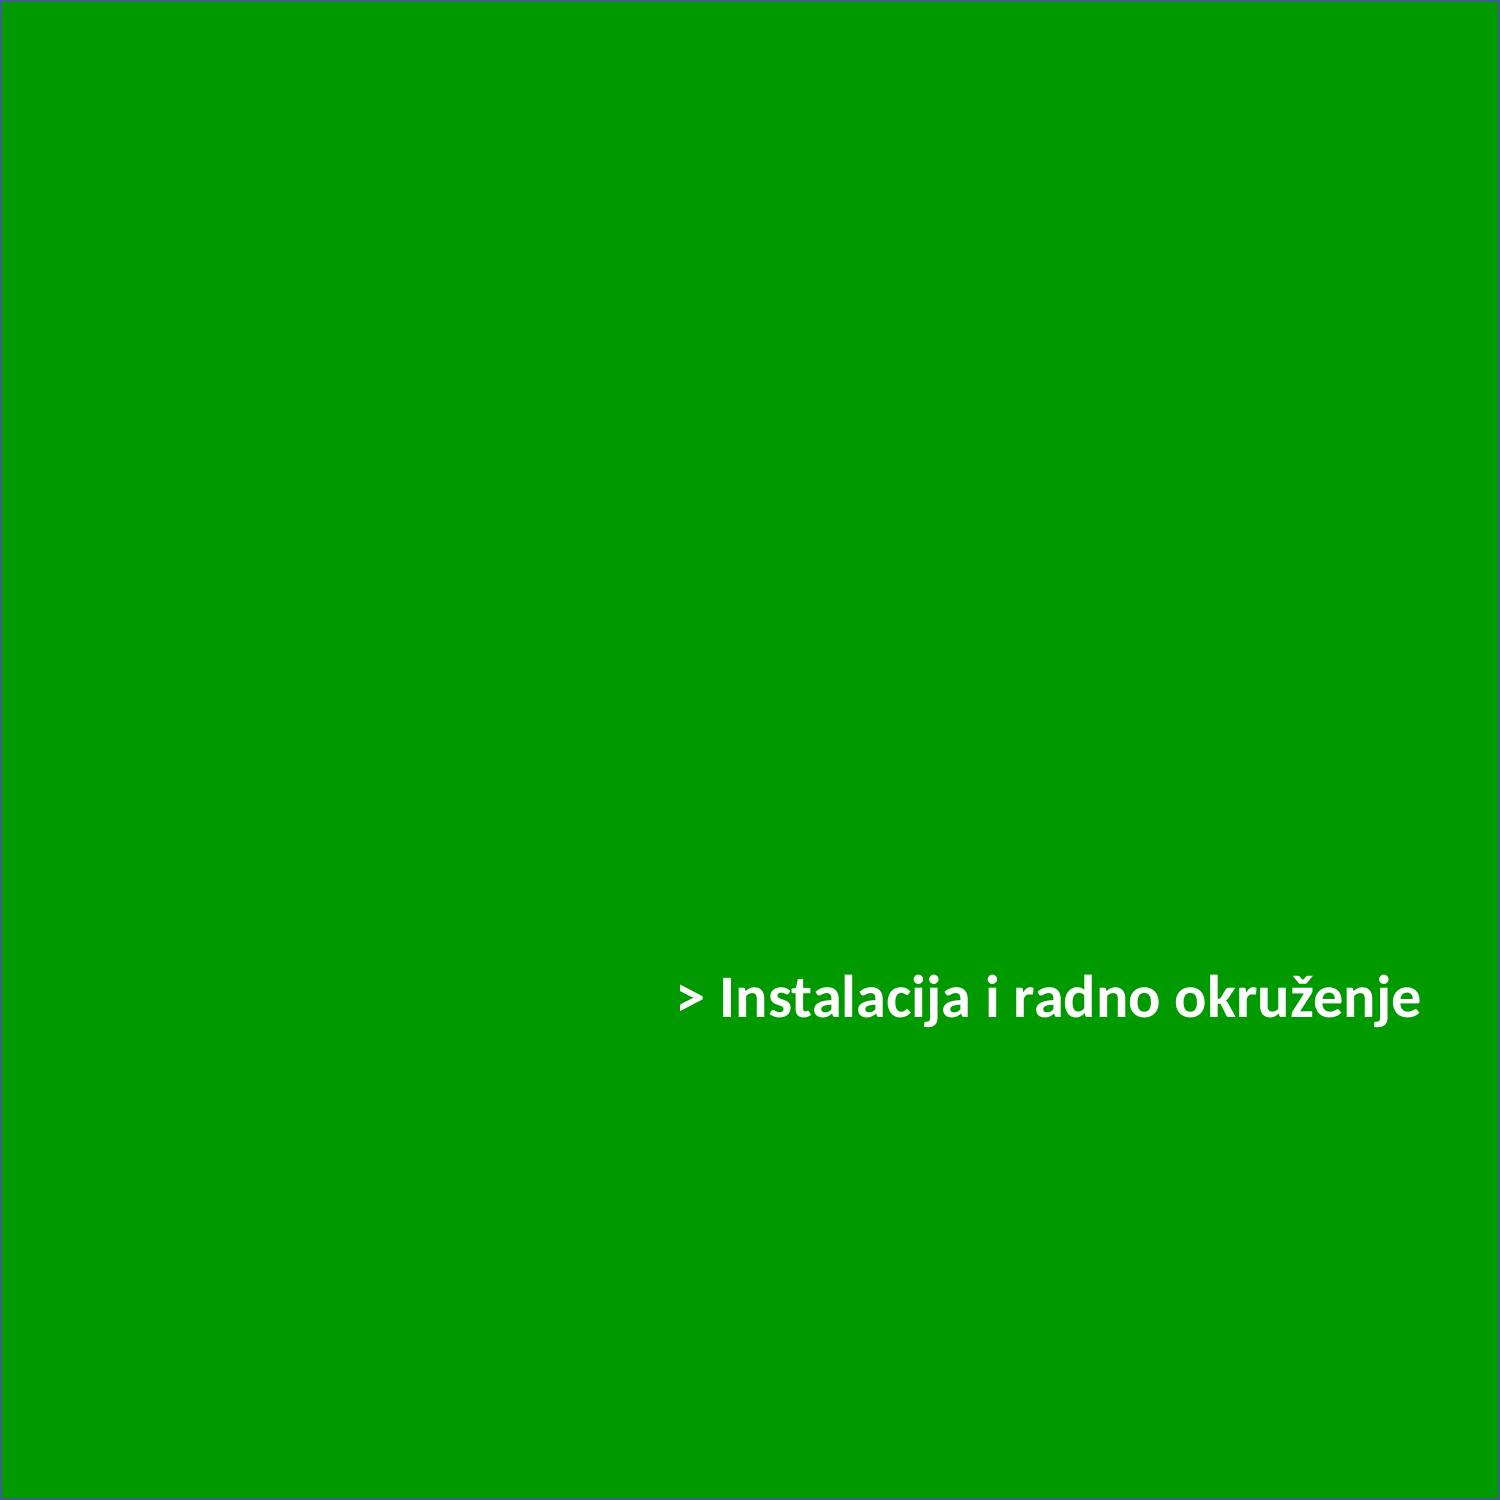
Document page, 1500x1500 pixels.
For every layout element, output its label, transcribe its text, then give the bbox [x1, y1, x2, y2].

text_box [0, 0, 1500, 1500]
text_box > Instalacija i radno okruženje [537, 950, 1438, 1232]
